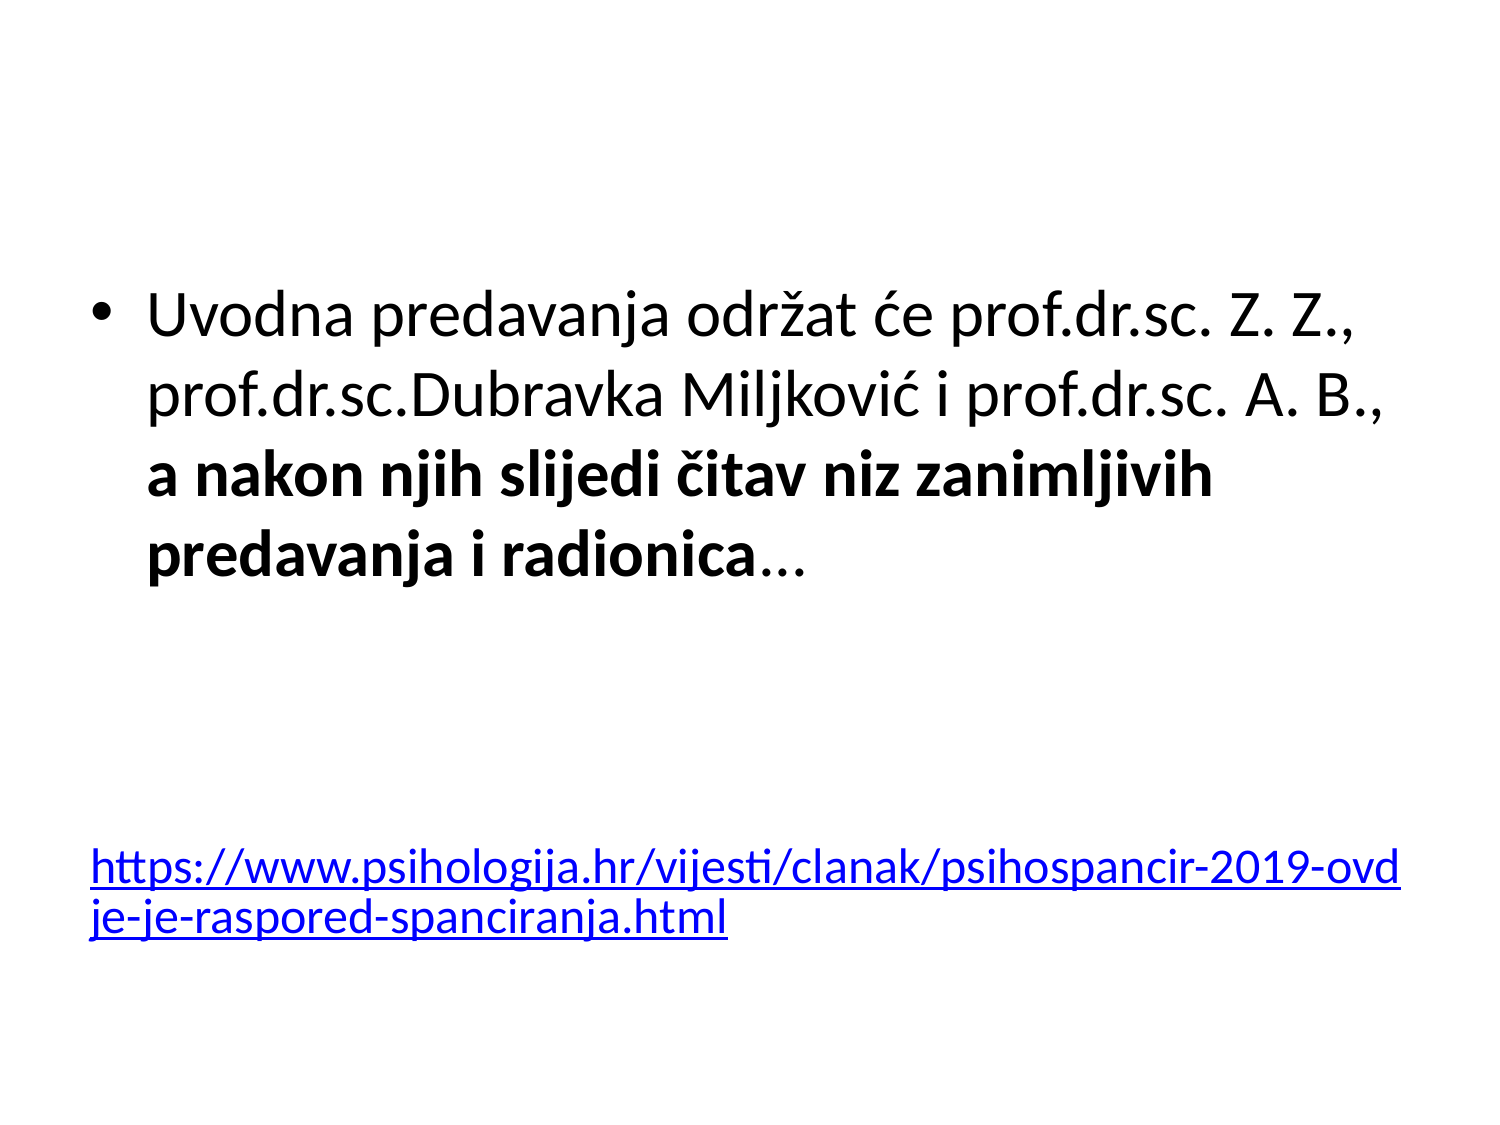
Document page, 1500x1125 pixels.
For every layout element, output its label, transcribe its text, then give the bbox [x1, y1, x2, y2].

list Uvodna predavanja održat će prof.dr.sc. Z. Z., prof.dr.sc.Dubravka Miljković i prof.dr.sc. A. B., a nakon njih slijedi čitav niz zanimljivih predavanja i radionica... https://www.psihologija.hr/vijesti/clanak/psihospancir-2019-ovdje-je-raspored-spanciranja.html [75, 262, 1425, 1005]
